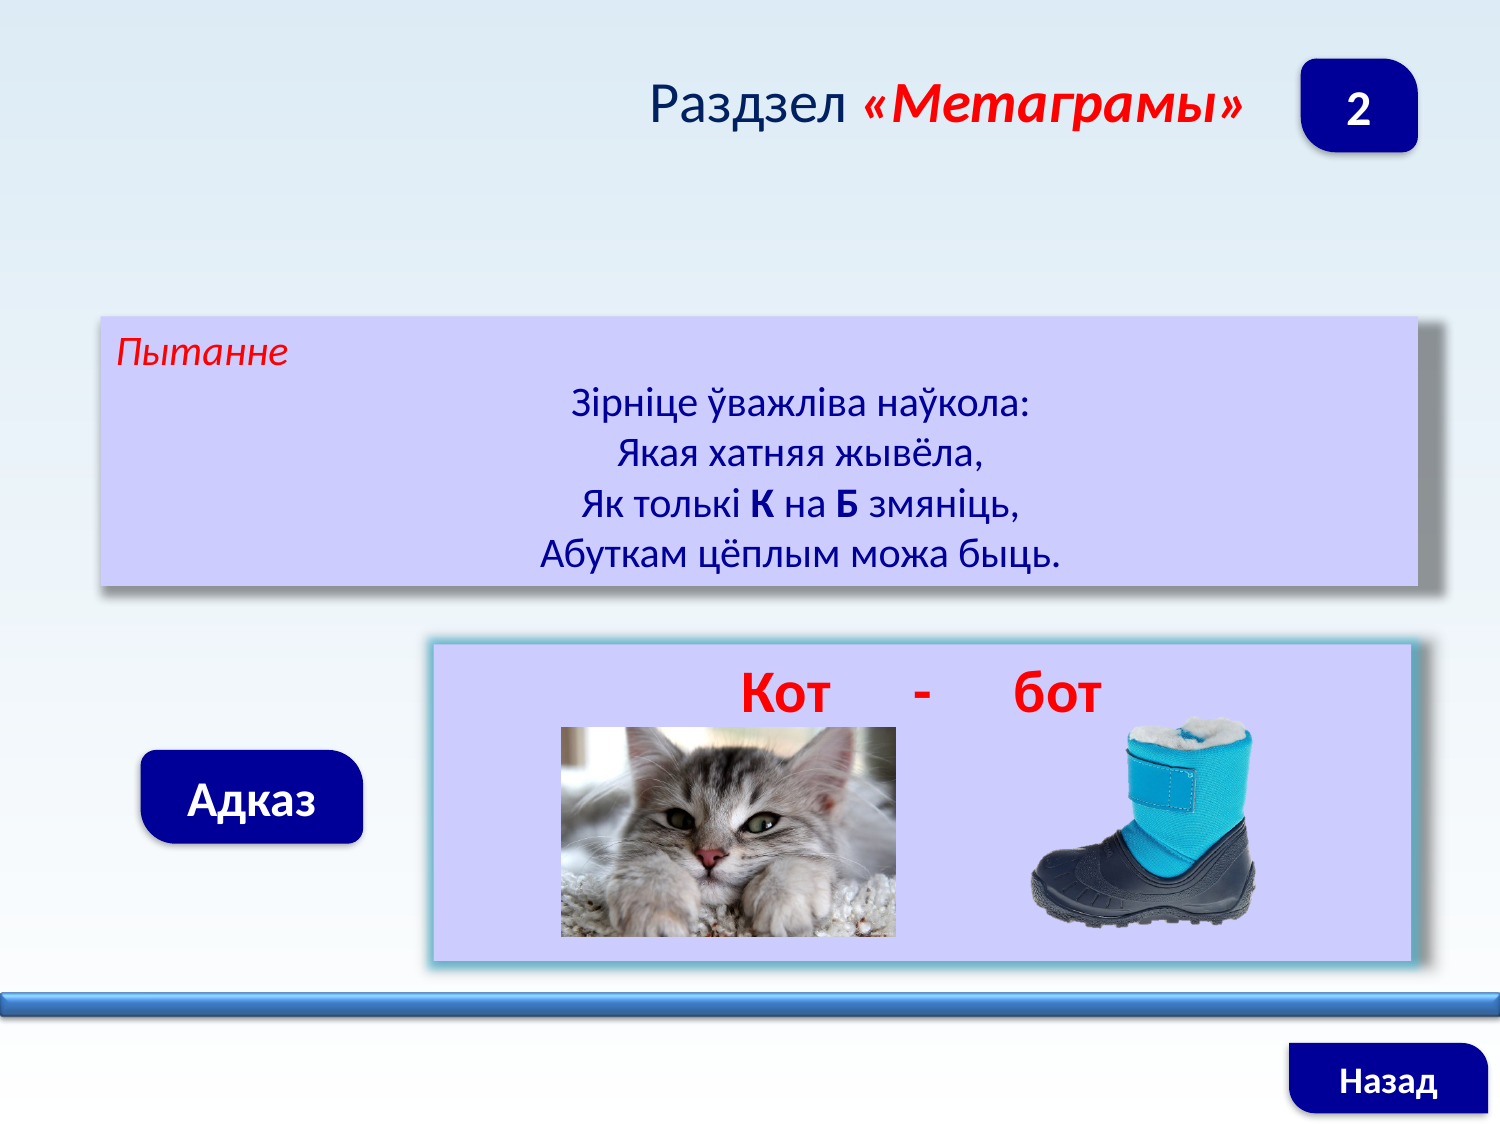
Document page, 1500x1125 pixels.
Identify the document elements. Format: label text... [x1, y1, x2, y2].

picture [1023, 699, 1266, 942]
text_box Адказ [140, 749, 364, 844]
text_box Раздзел «Метаграмы» [632, 46, 1266, 153]
text_box 2 [1300, 58, 1418, 153]
list Пытанне Зірніце ўважліва наўкола: Якая хатняя жывёла, Як толькі К на Б змяніць, Абуткам цёплым можа быць. [100, 316, 1418, 586]
text_box Кот - бот [433, 644, 1412, 961]
text_box Назад [1289, 1042, 1489, 1114]
picture [560, 727, 896, 938]
picture [0, 987, 1500, 1029]
